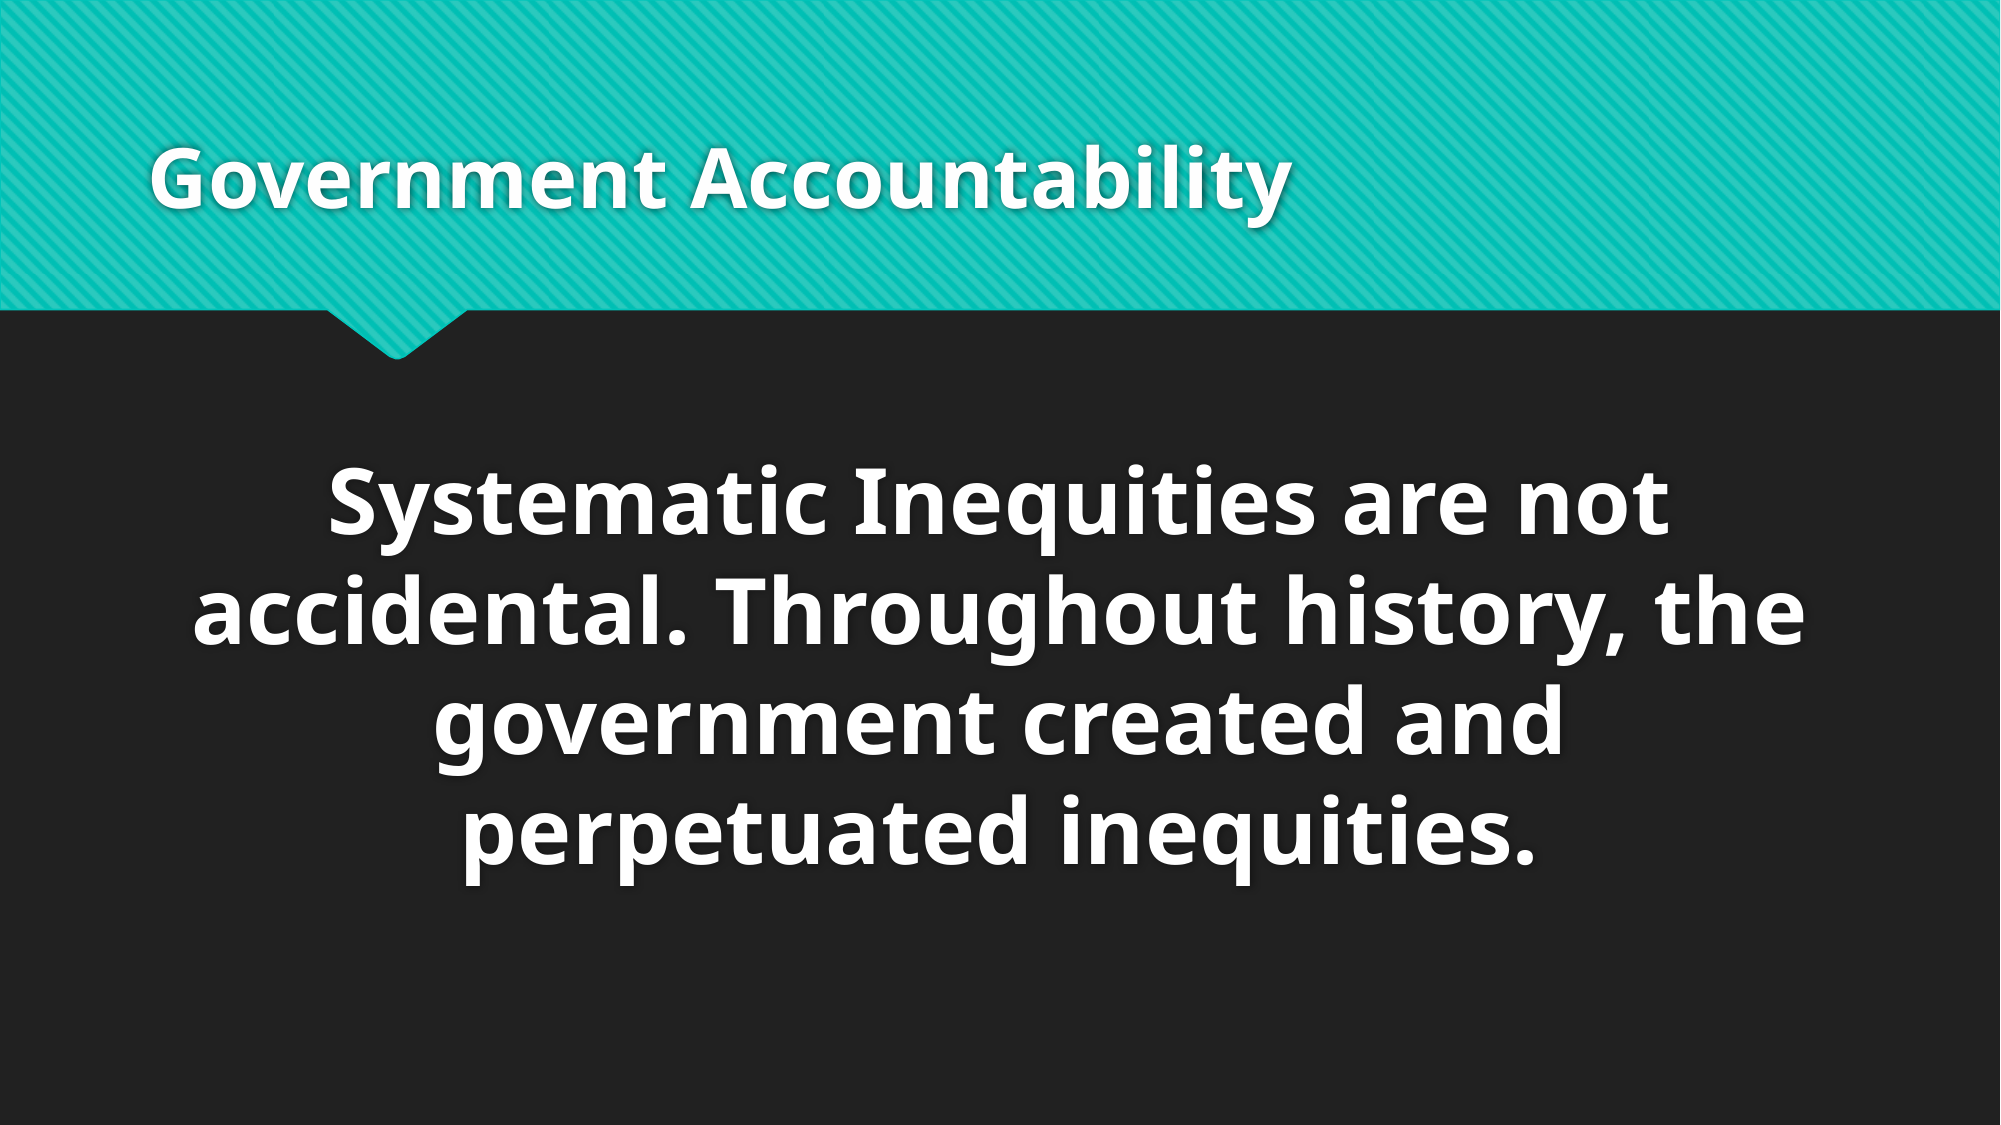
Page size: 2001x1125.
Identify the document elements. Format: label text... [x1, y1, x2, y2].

list Systematic Inequities are not accidental. Throughout history, the government created and perpetuated inequities. [134, 364, 1866, 962]
title Government Accountability [132, 73, 1868, 233]
